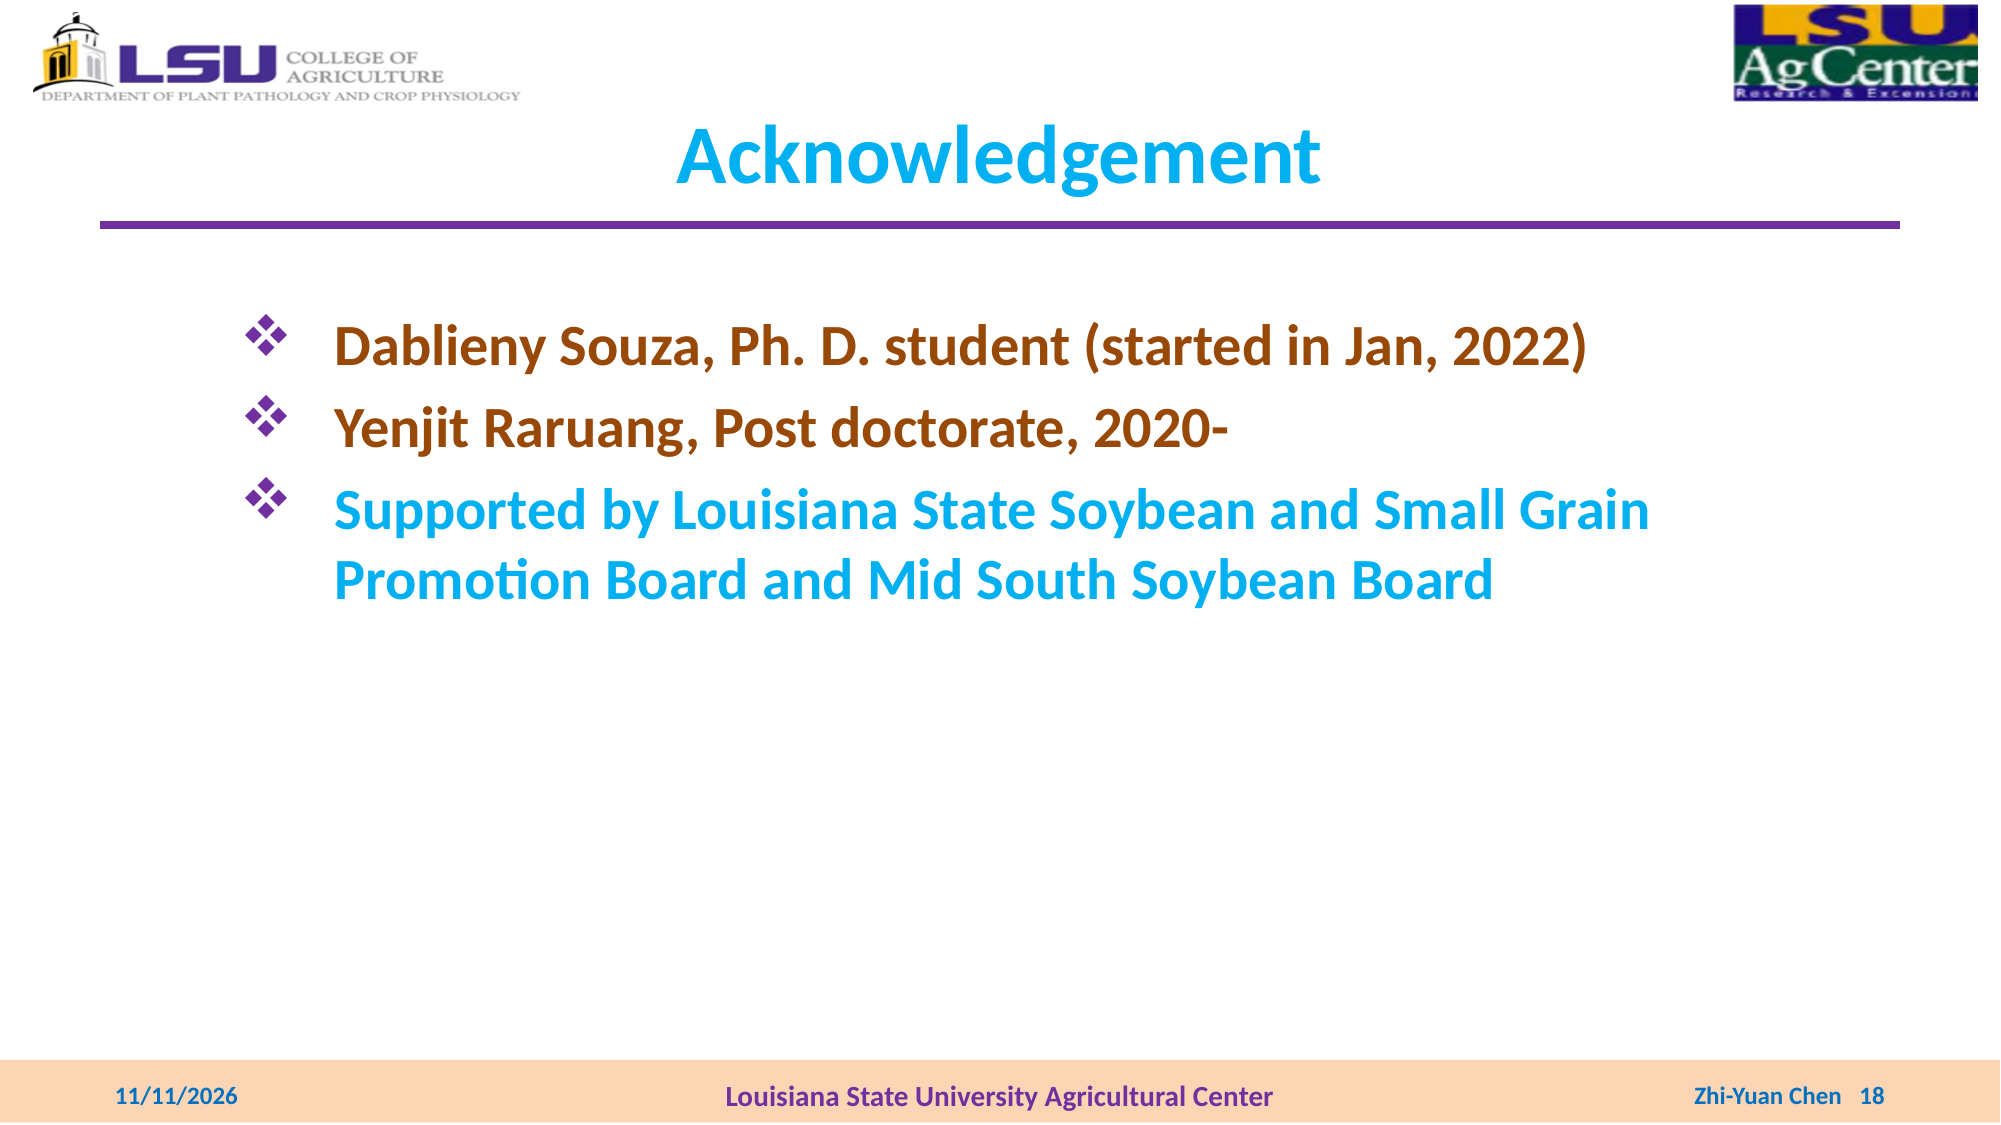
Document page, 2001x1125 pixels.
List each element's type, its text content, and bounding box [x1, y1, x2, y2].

picture [33, 12, 522, 103]
slide_number 18 [1433, 1065, 1900, 1125]
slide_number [99, 1065, 567, 1125]
footer Louisiana State University Agricultural Center [600, 1065, 1400, 1125]
title Acknowledgement [99, 75, 1900, 225]
picture [1733, 2, 1978, 103]
list Dablieny Souza, Ph. D. student (started in Jan, 2022) Yenjit Raruang, Post doctorate, 2020- Supported by Louisiana State Soybean and Small Grain Promotion Board and Mid South Soybean Board [225, 299, 1750, 953]
